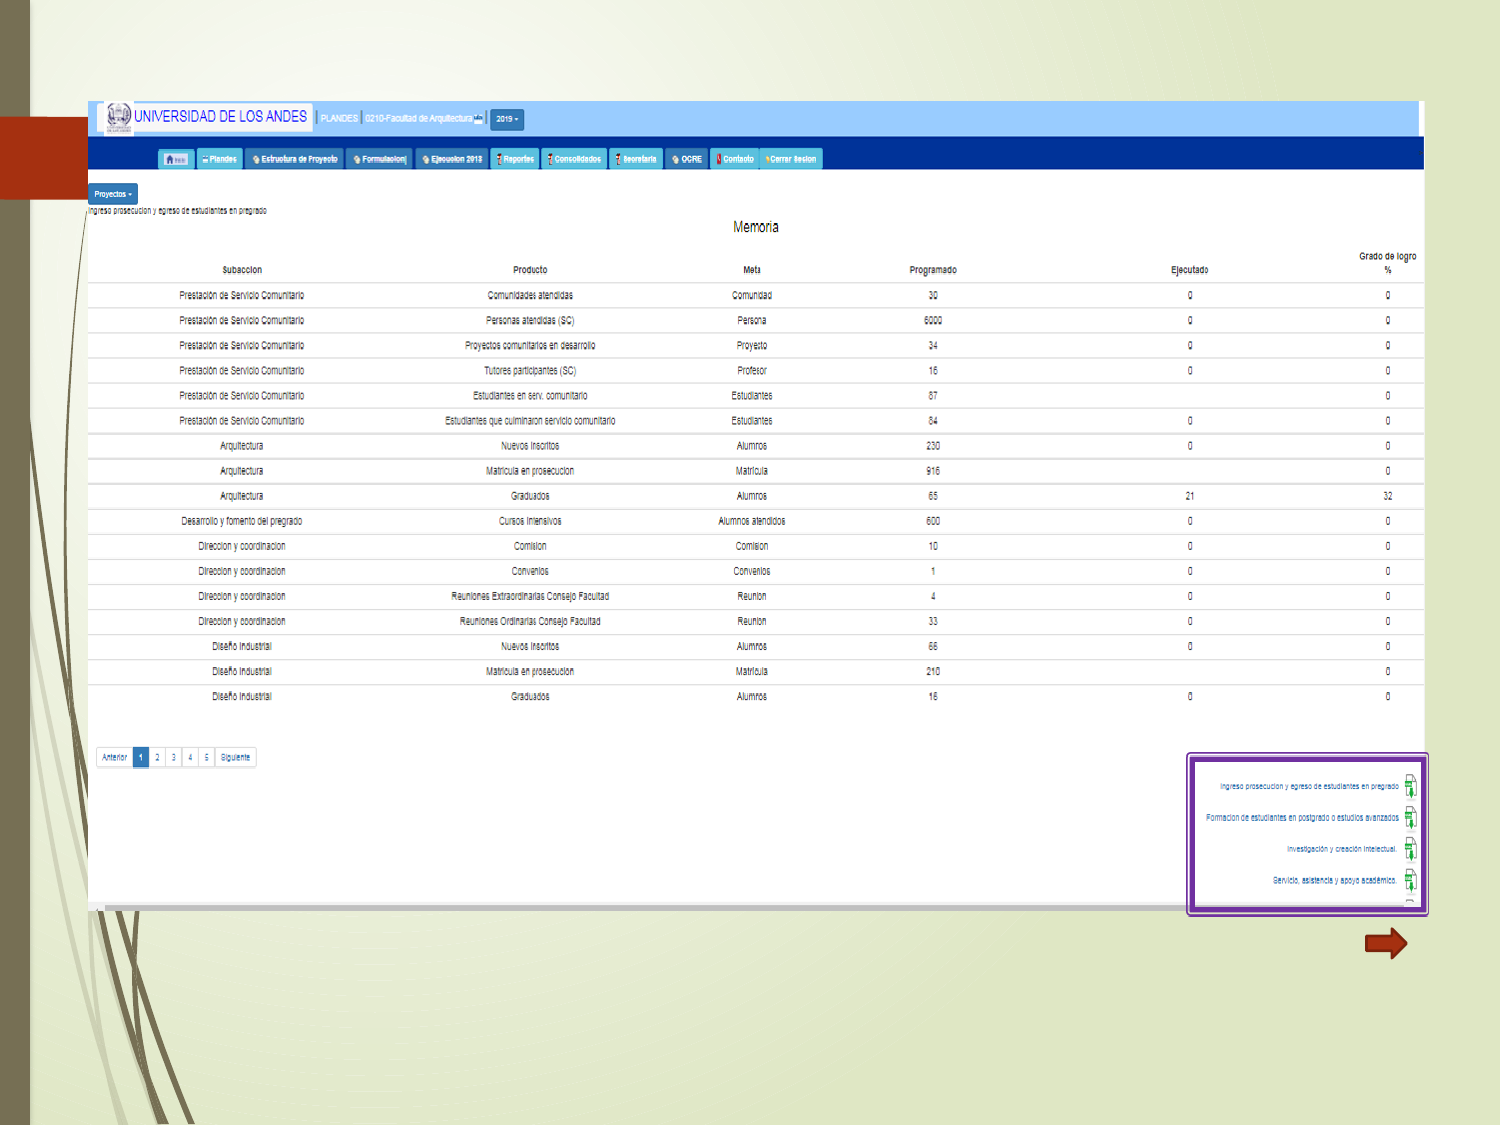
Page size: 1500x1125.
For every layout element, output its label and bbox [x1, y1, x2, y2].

text_box [1365, 927, 1408, 960]
list [88, 101, 1429, 918]
